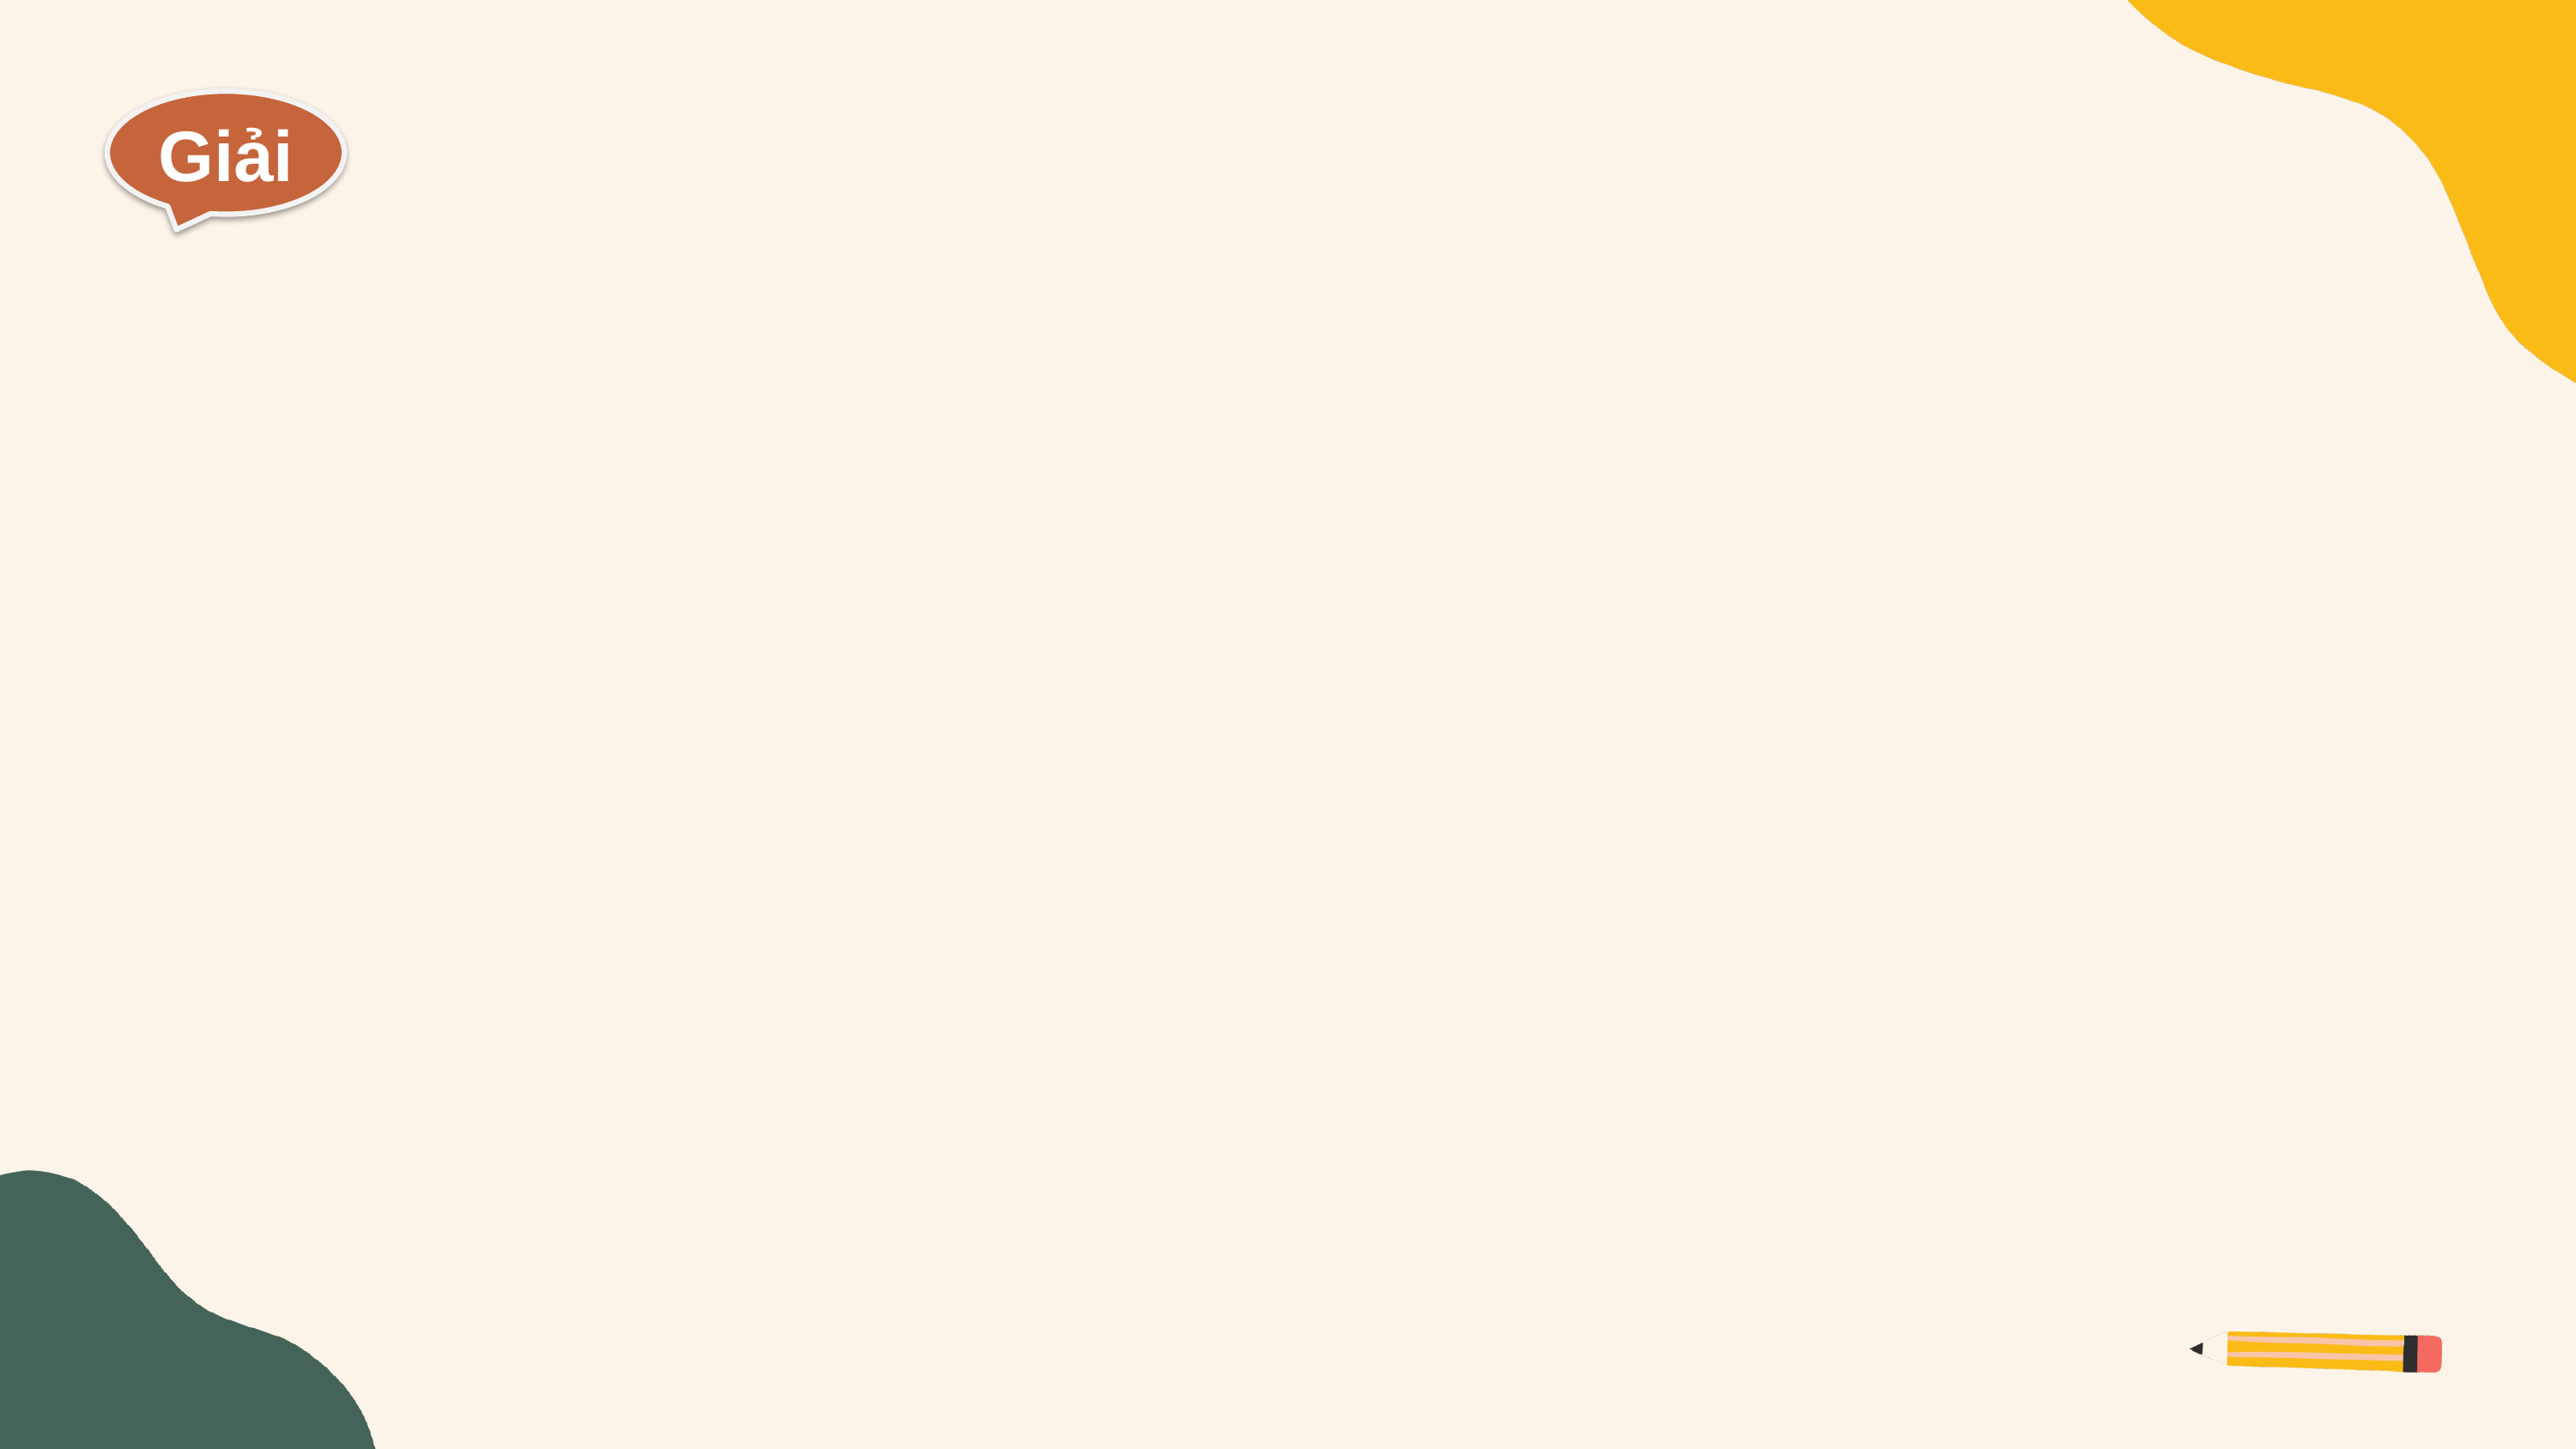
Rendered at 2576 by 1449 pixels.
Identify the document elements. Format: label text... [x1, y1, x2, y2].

picture [2128, 0, 2576, 416]
text_box Giải [106, 91, 345, 230]
picture [0, 1170, 376, 1449]
picture [2190, 1218, 2457, 1449]
